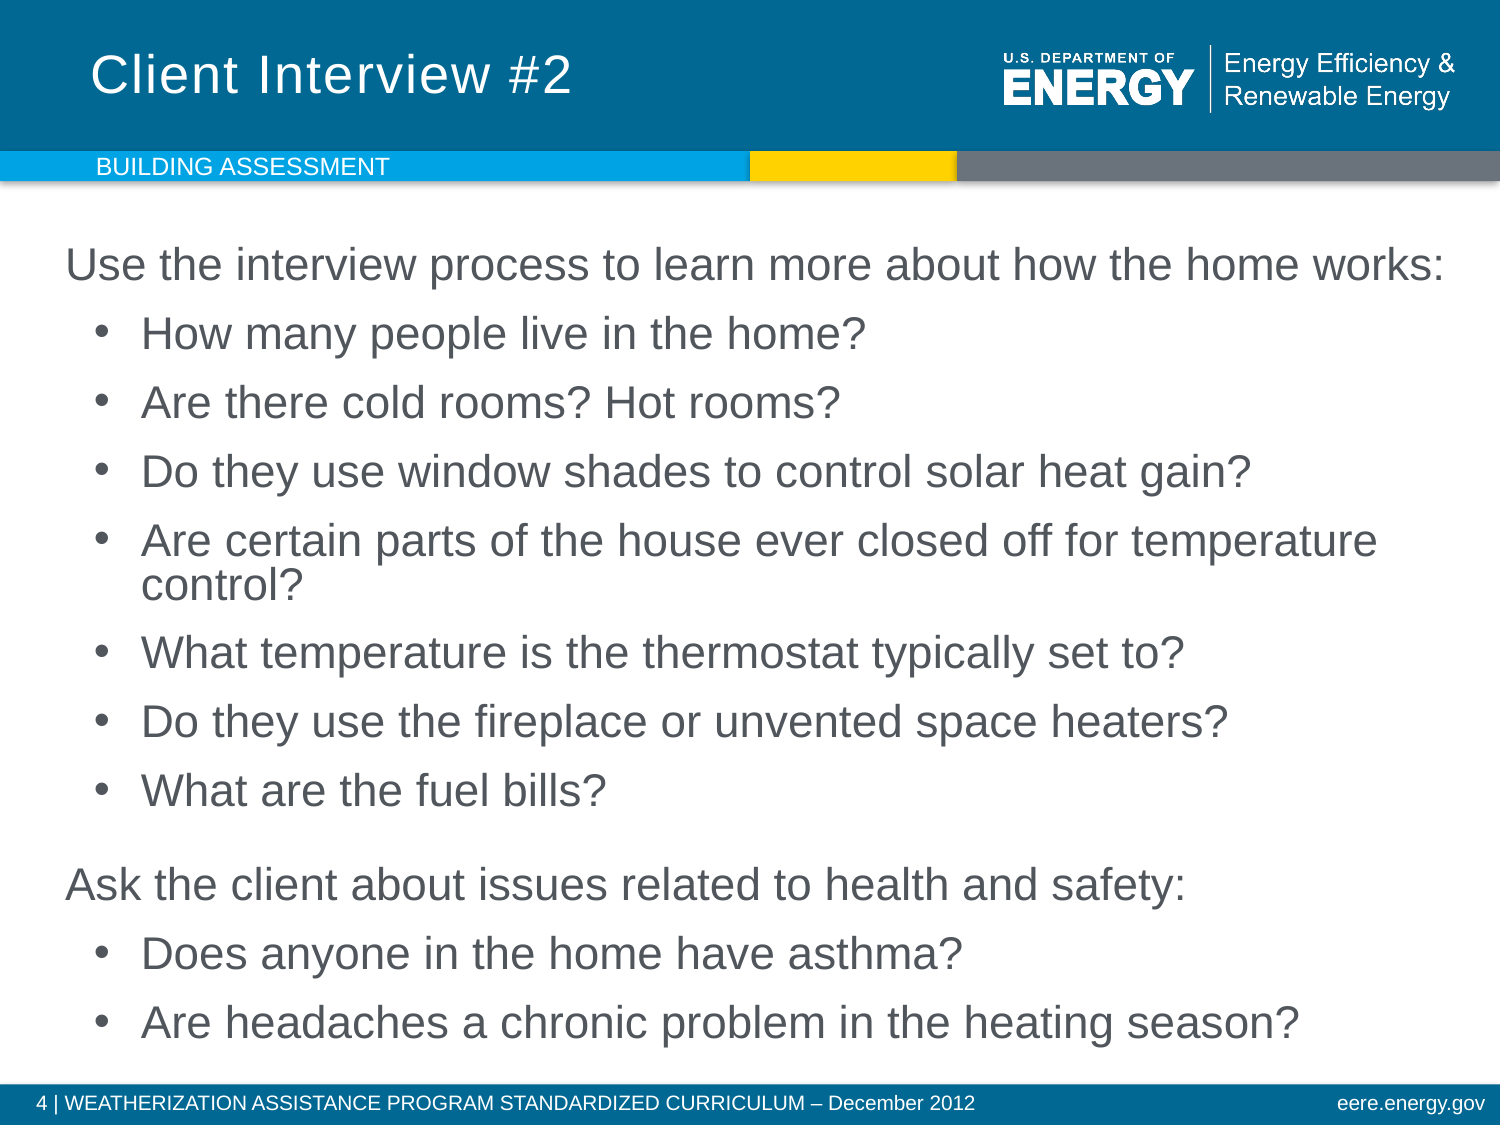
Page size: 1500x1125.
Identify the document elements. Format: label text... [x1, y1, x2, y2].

title Client Interview #2 [75, 0, 1451, 150]
list Use the interview process to learn more about how the home works: How many people live in the home? Are there cold rooms? Hot rooms? Do they use window shades to control solar heat gain? Are certain parts of the house ever closed off for temperature control? What temperature is the thermostat typically set to? Do they use the fireplace or unvented space heaters? What are the fuel bills? Ask the client about issues related to health and safety: Does anyone in the home have asthma? Are headaches a chronic problem in the heating season? [50, 237, 1475, 1000]
text_box Building assessment [95, 146, 1134, 185]
